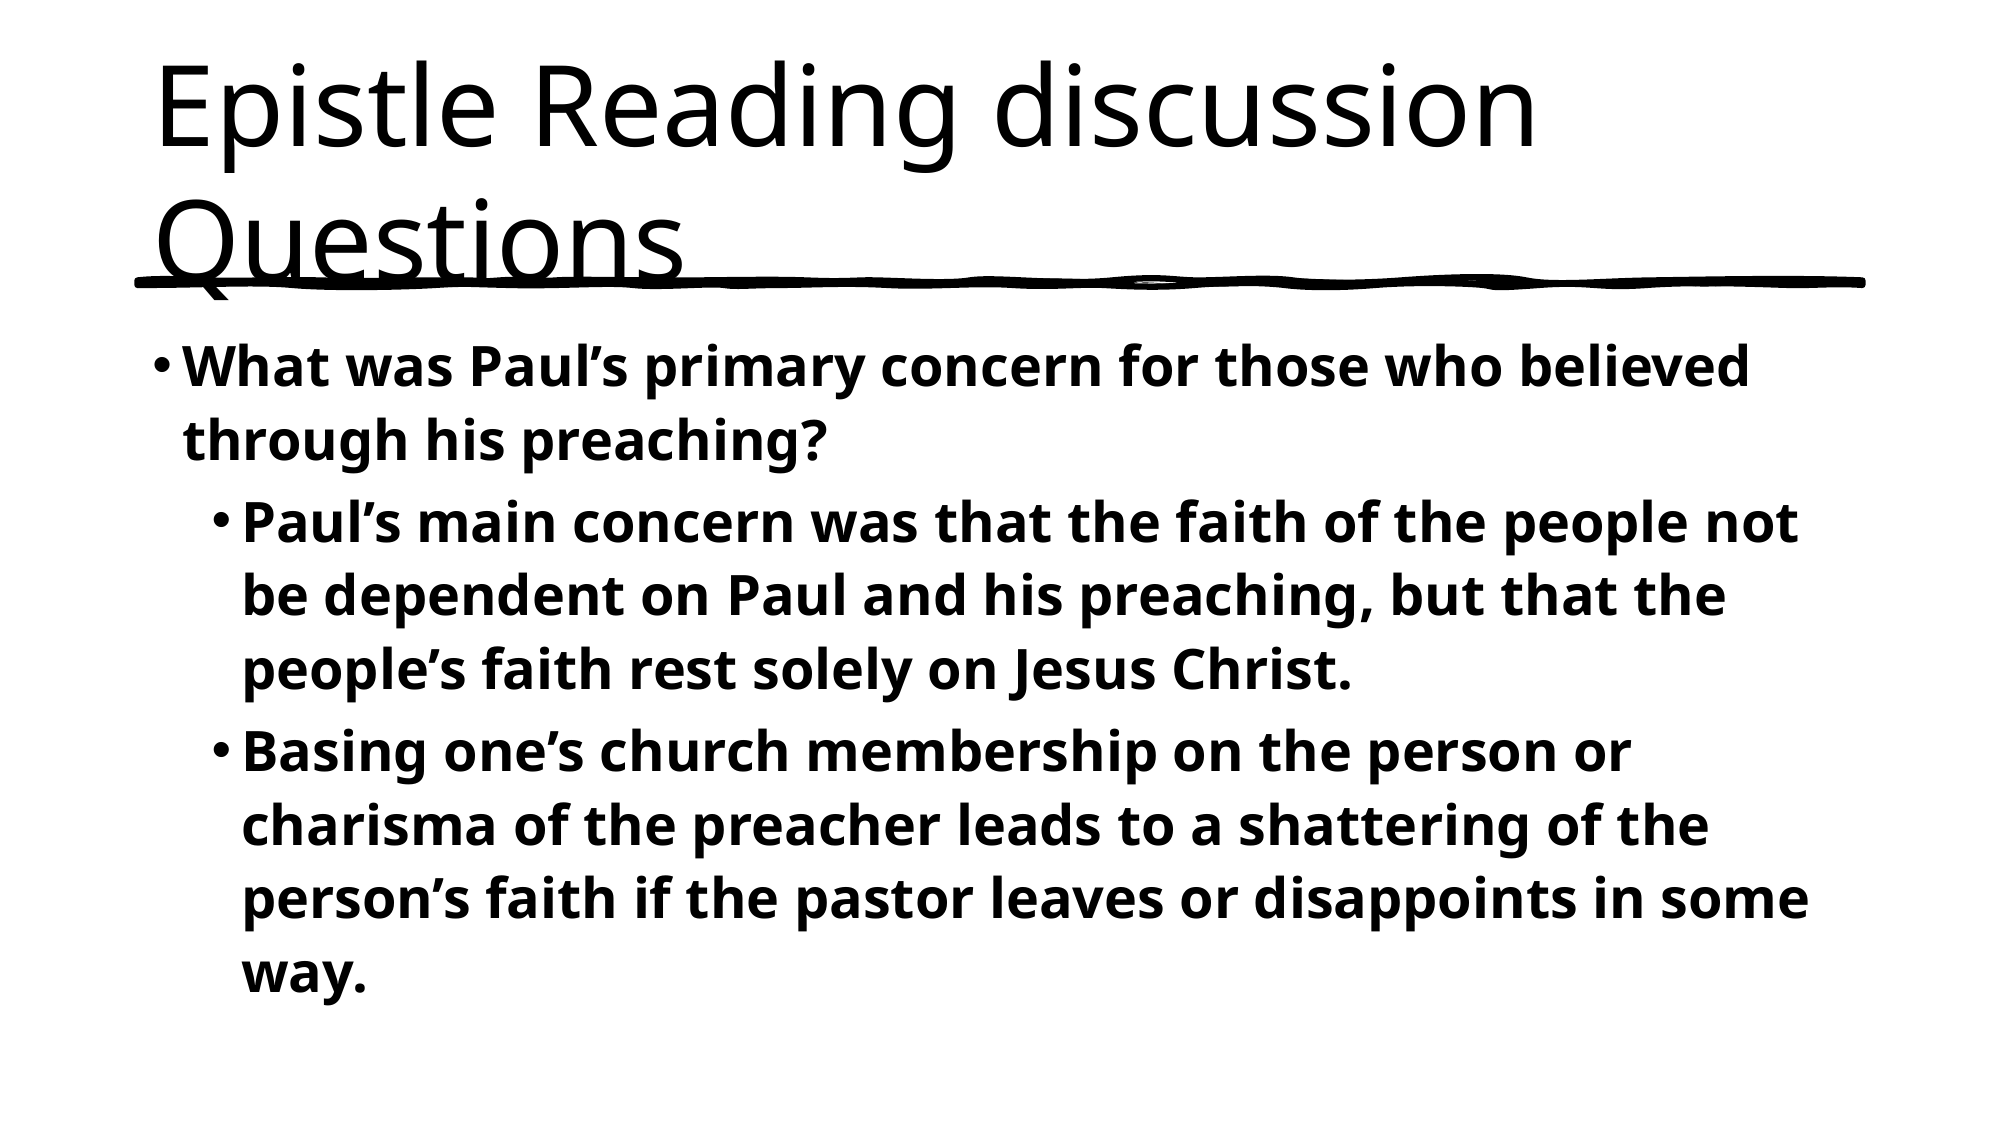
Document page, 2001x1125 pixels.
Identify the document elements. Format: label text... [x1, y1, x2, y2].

title Epistle Reading discussion Questions [137, 59, 1863, 278]
list What was Paul’s primary concern for those who believed through his preaching? Paul’s main concern was that the faith of the people not be dependent on Paul and his preaching, but that the people’s faith rest solely on Jesus Christ. Basing one’s church membership on the person or charisma of the preacher leads to a shattering of the person’s faith if the pastor leaves or disappoints in some way. [137, 316, 1863, 1014]
